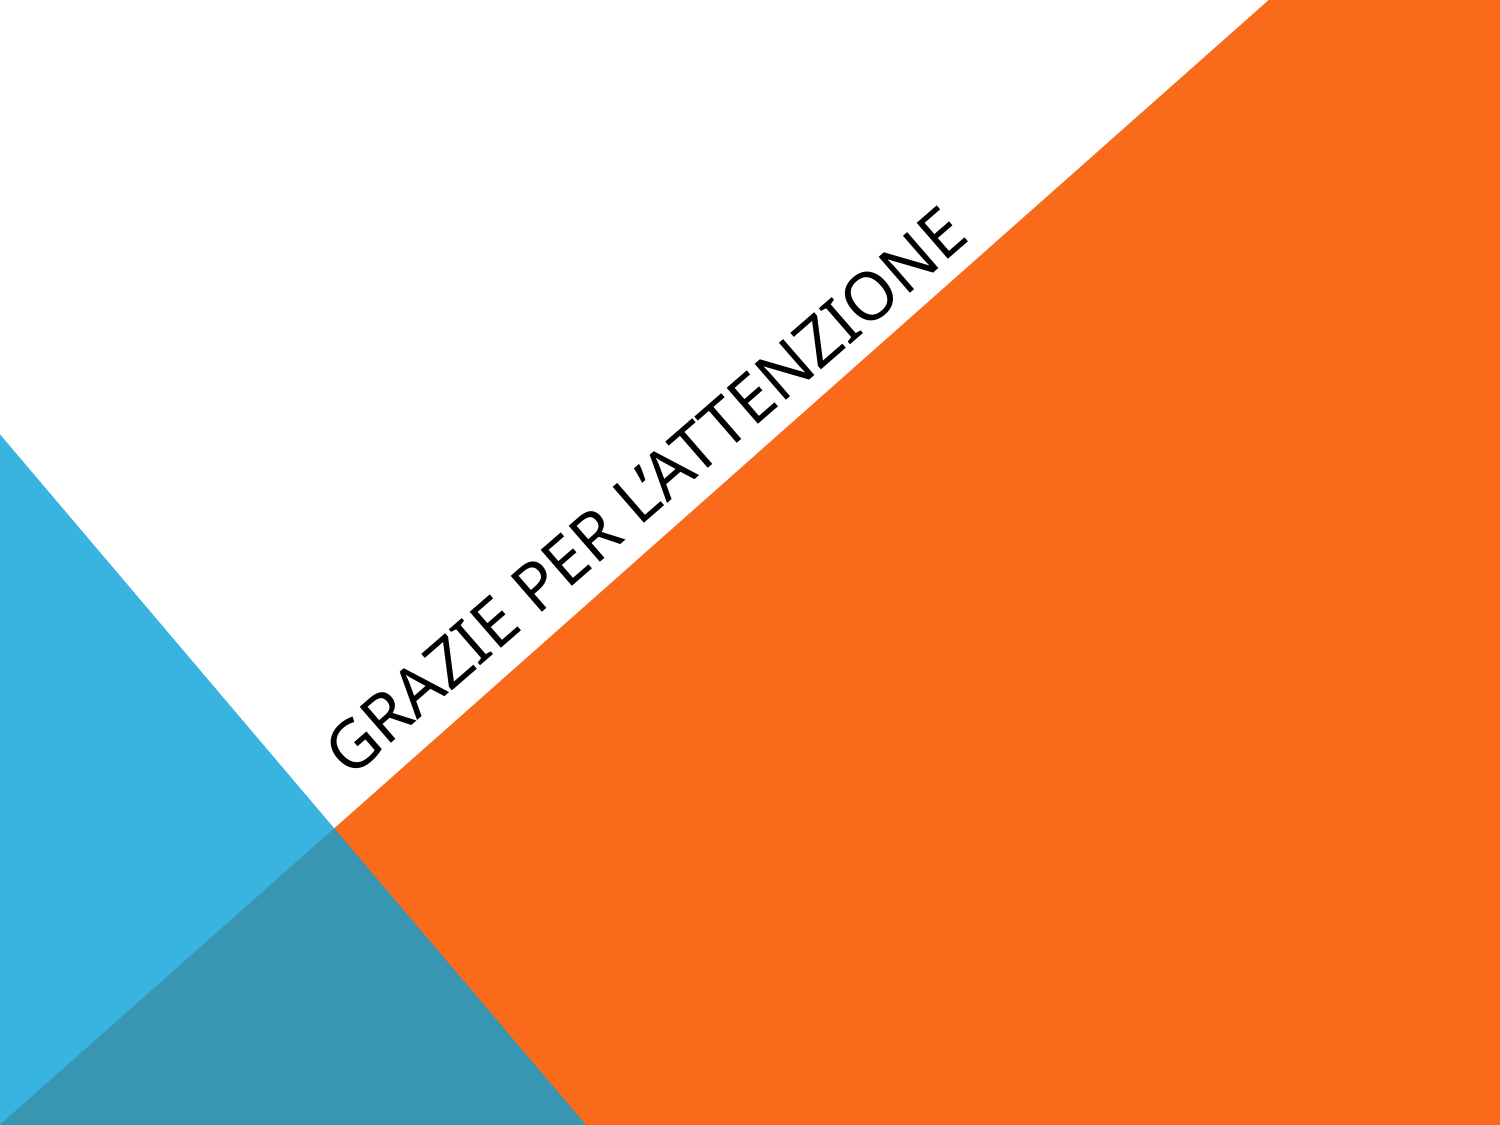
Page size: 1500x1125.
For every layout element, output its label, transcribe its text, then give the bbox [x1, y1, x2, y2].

title GRAZIE per l’attenzione [218, 42, 1048, 801]
